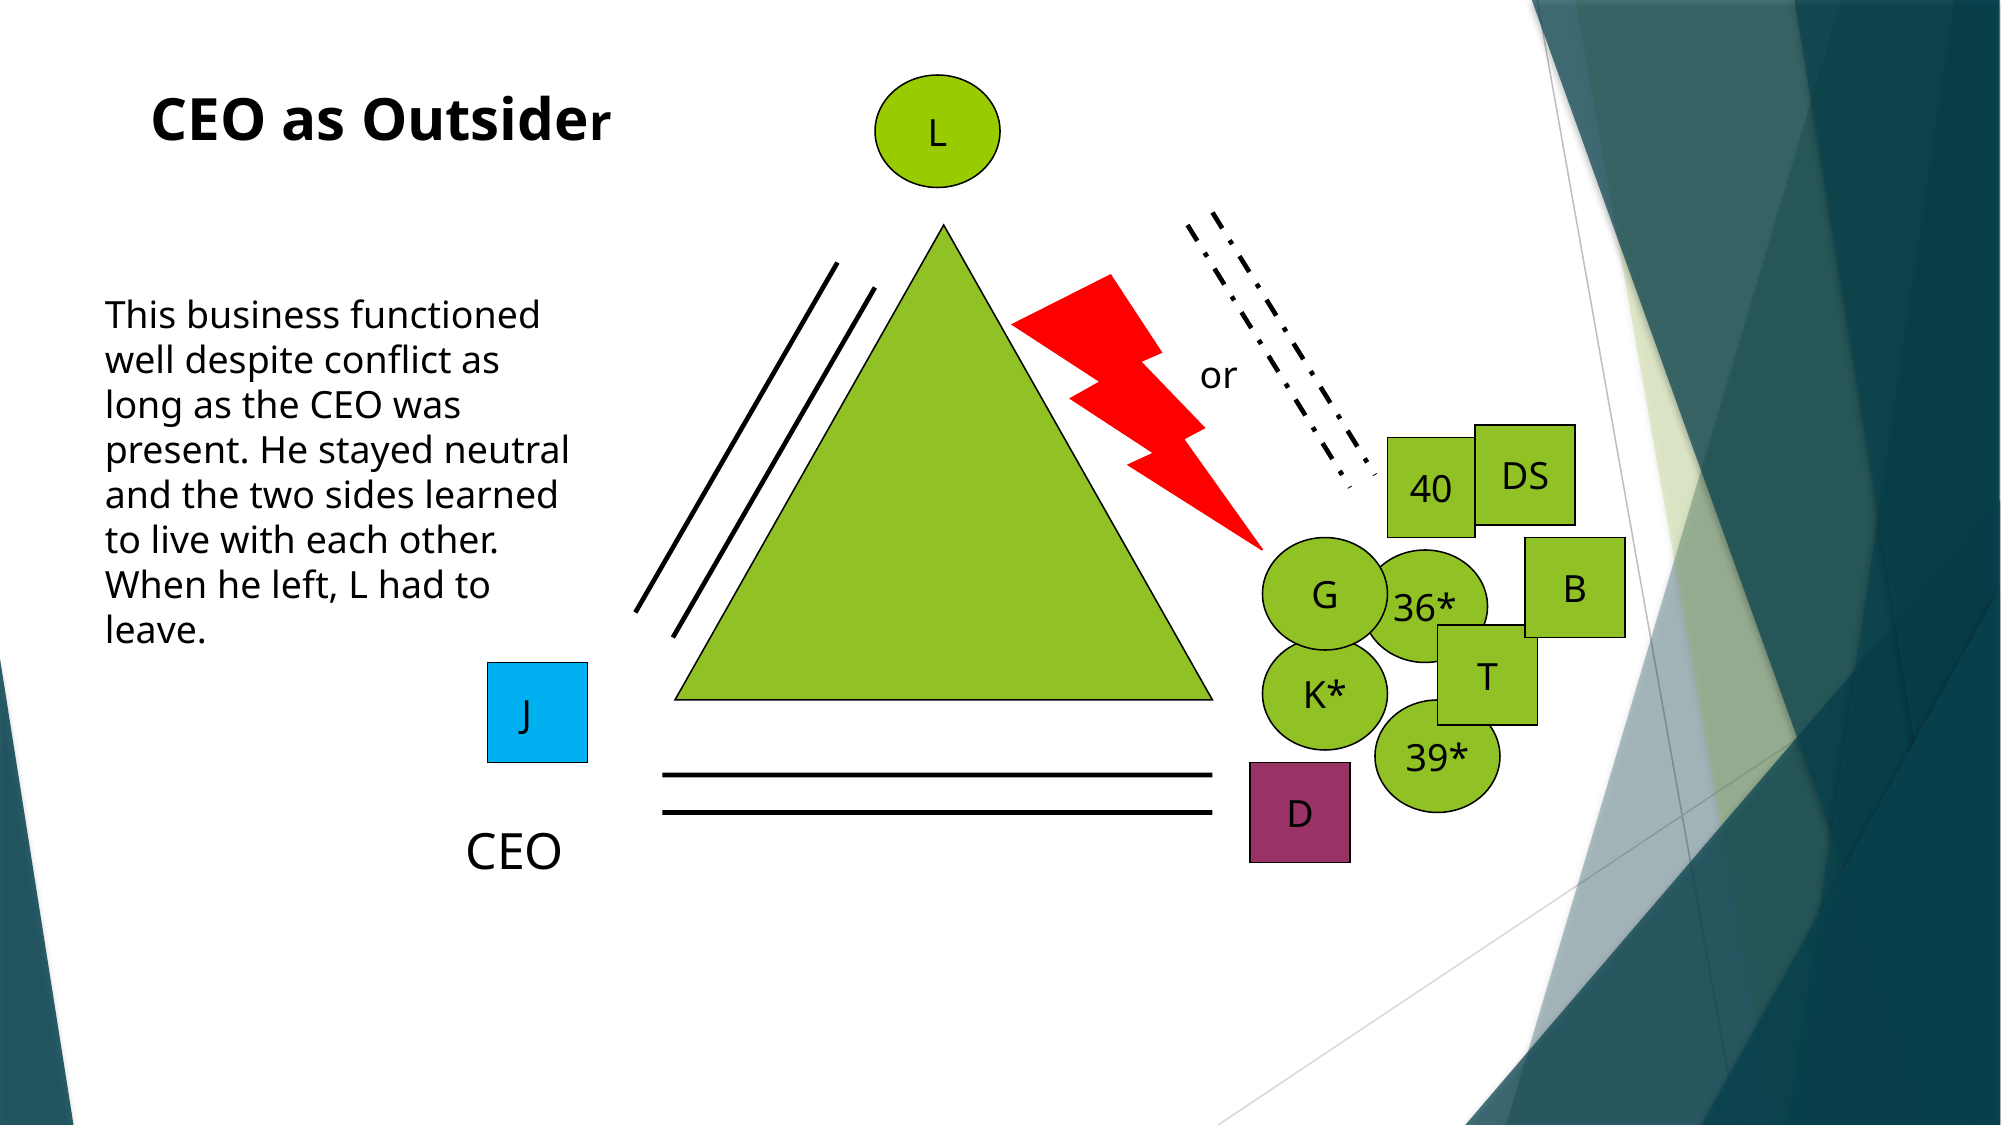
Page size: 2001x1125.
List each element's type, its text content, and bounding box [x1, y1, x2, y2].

text_box CEO [441, 812, 636, 888]
text_box DS [1475, 425, 1575, 525]
text_box 36* [1370, 549, 1488, 663]
text_box 40 [1387, 437, 1475, 538]
text_box CEO as Outsider [136, 75, 650, 160]
text_box or [1175, 343, 1274, 404]
text_box [1012, 275, 1263, 551]
text_box This business functioned well despite conflict as long as the CEO was present. He stayed neutral and the two sides learned to live with each other. When he left, L had to leave. [89, 283, 597, 659]
text_box K* [1262, 644, 1388, 751]
text_box G [1262, 537, 1388, 651]
text_box [674, 224, 1213, 700]
text_box 39* [1374, 699, 1501, 813]
text_box B [1524, 537, 1625, 638]
text_box T [1437, 624, 1538, 725]
text_box J [487, 662, 588, 763]
text_box L [875, 75, 1001, 188]
text_box D [1250, 762, 1350, 863]
